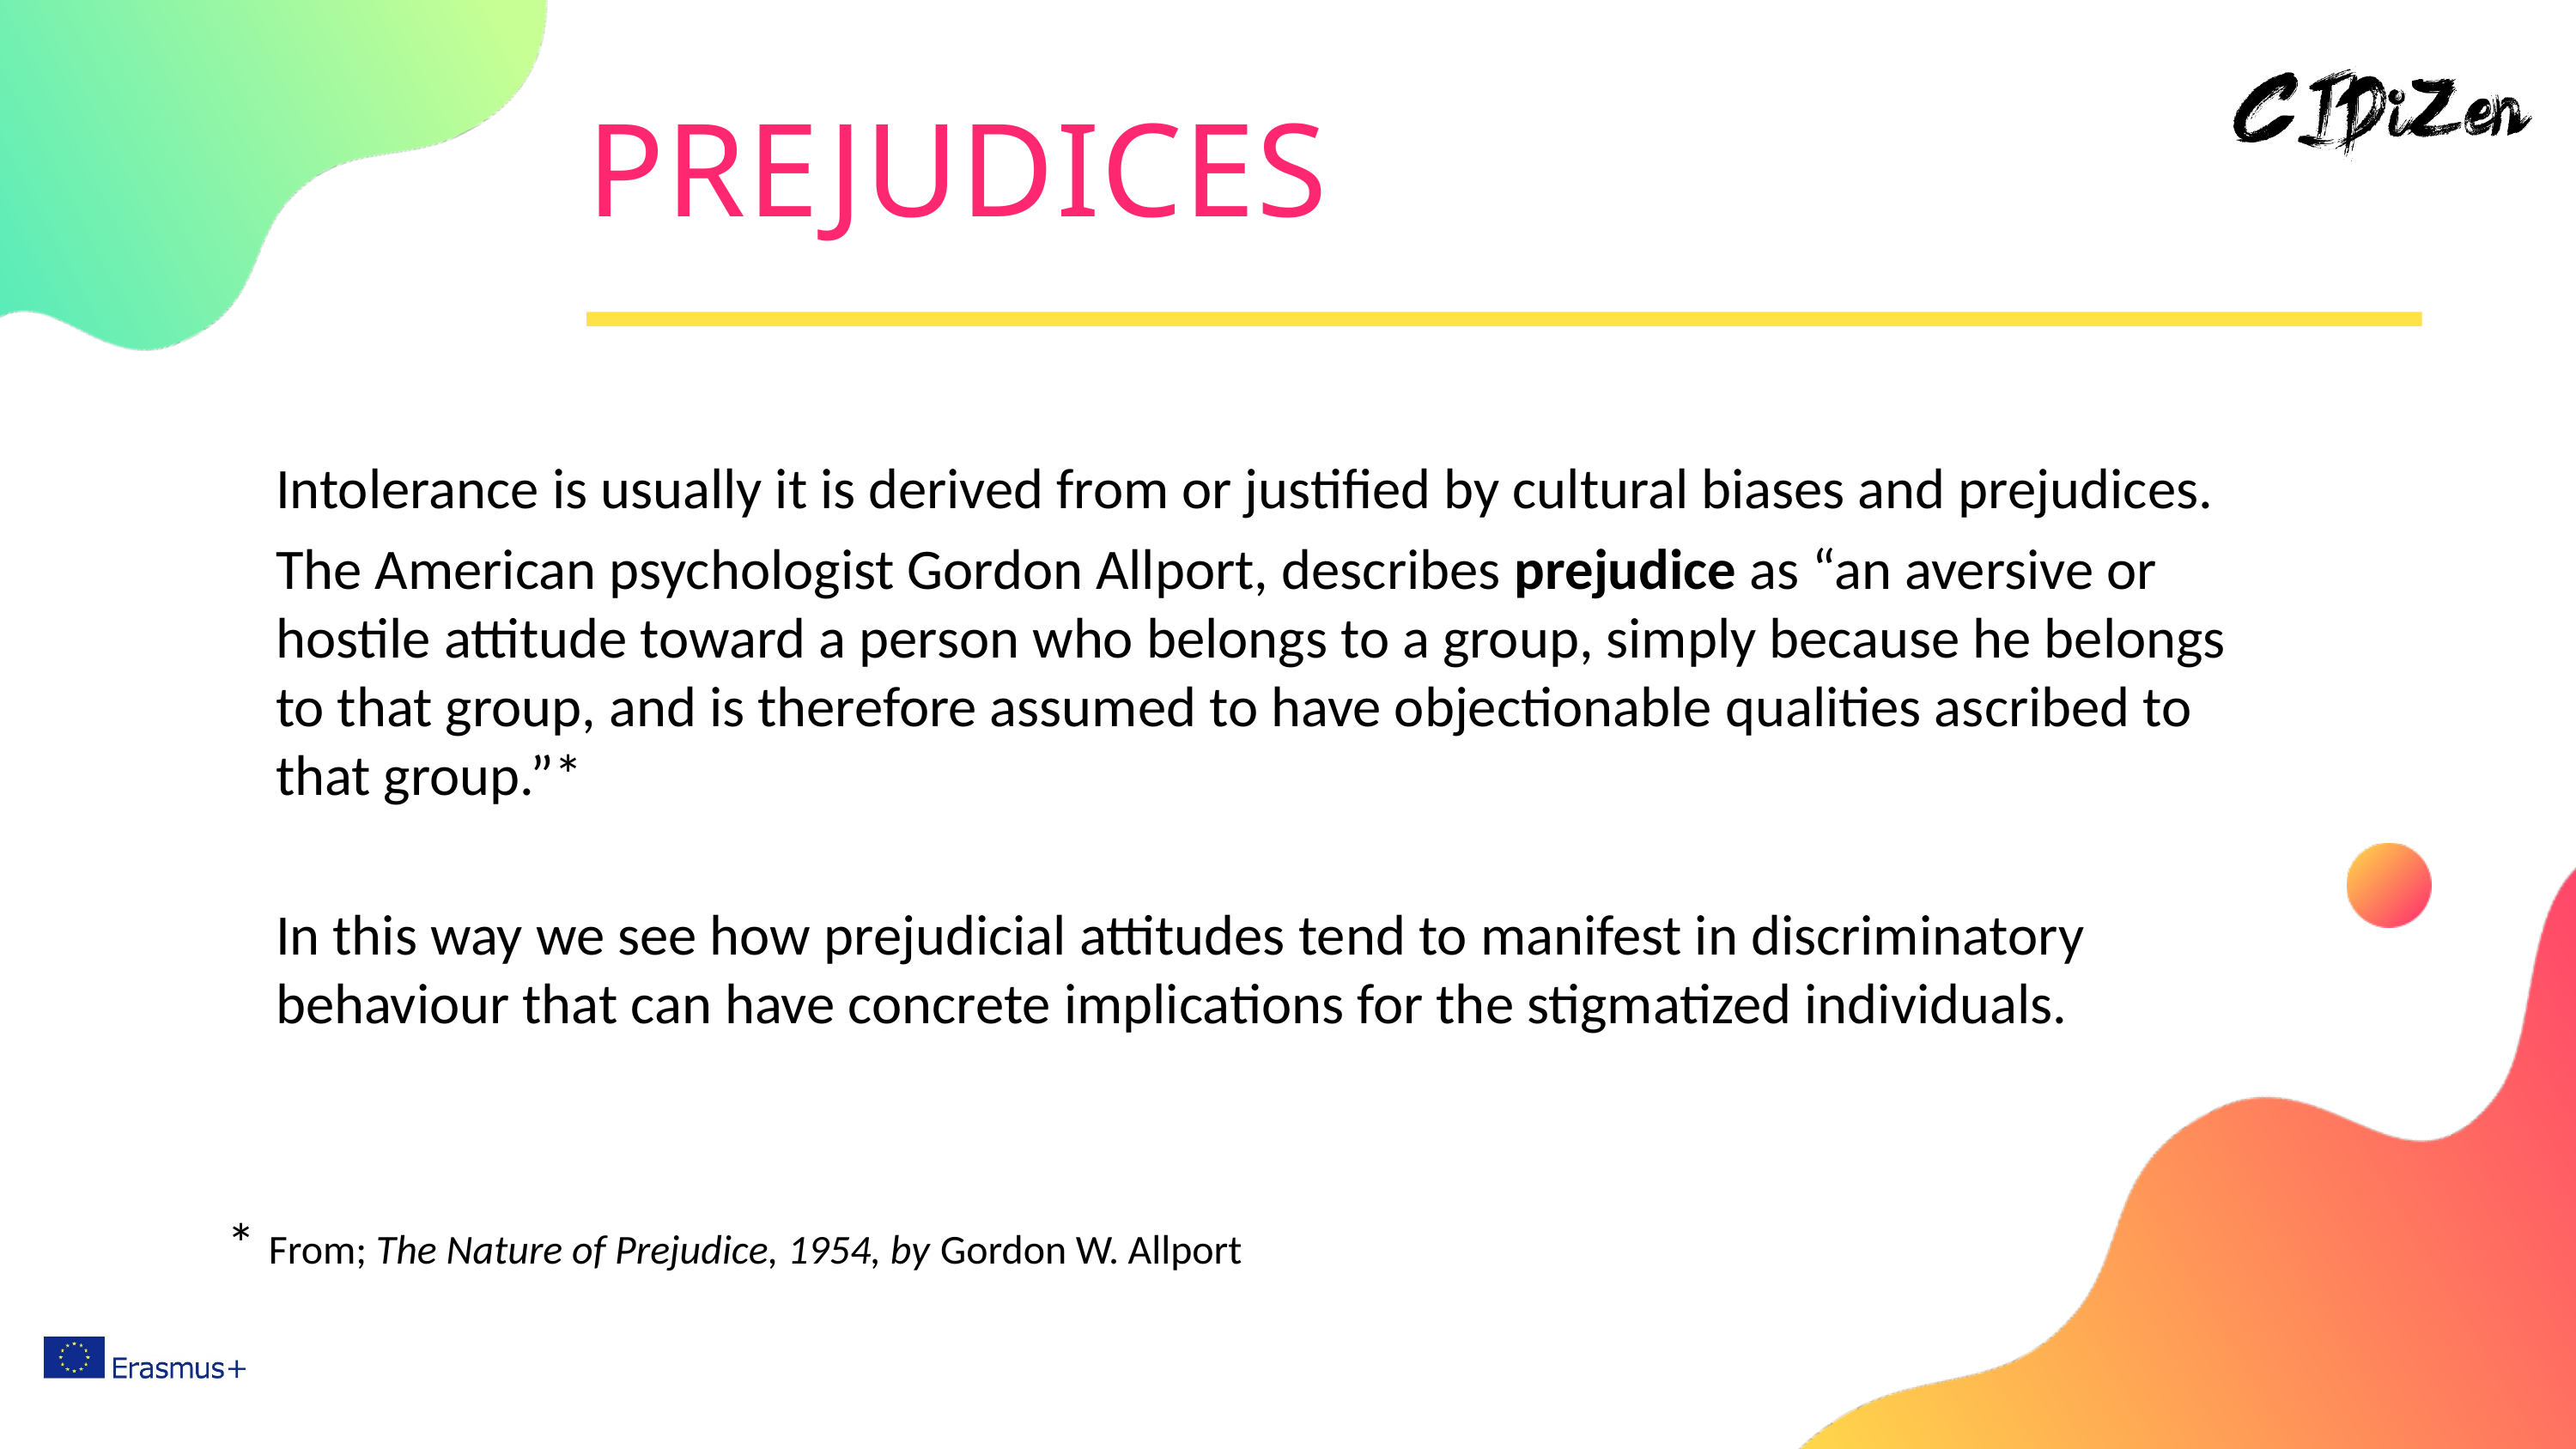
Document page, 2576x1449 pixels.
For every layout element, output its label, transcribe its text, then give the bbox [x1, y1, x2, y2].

picture [32, 1325, 258, 1390]
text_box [811, 171, 2422, 327]
text_box Intolerance is usually it is derived from or justified by cultural biases and prejudices. The American psychologist Gordon Allport, describes prejudice as “an aversive or hostile attitude toward a person who belongs to a group, simply because he belongs to that group, and is therefore assumed to have objectionable qualities ascribed to that group.”* In this way we see how prejudicial attitudes tend to manifest in discriminatory behaviour that can have concrete implications for the stigmatized individuals. * From; The Nature of Prejudice, 1954, by Gordon W. Allport [214, 445, 2244, 1374]
picture [1381, 866, 2576, 1449]
picture [0, 0, 846, 457]
picture [2347, 843, 2432, 928]
picture [2233, 63, 2536, 173]
